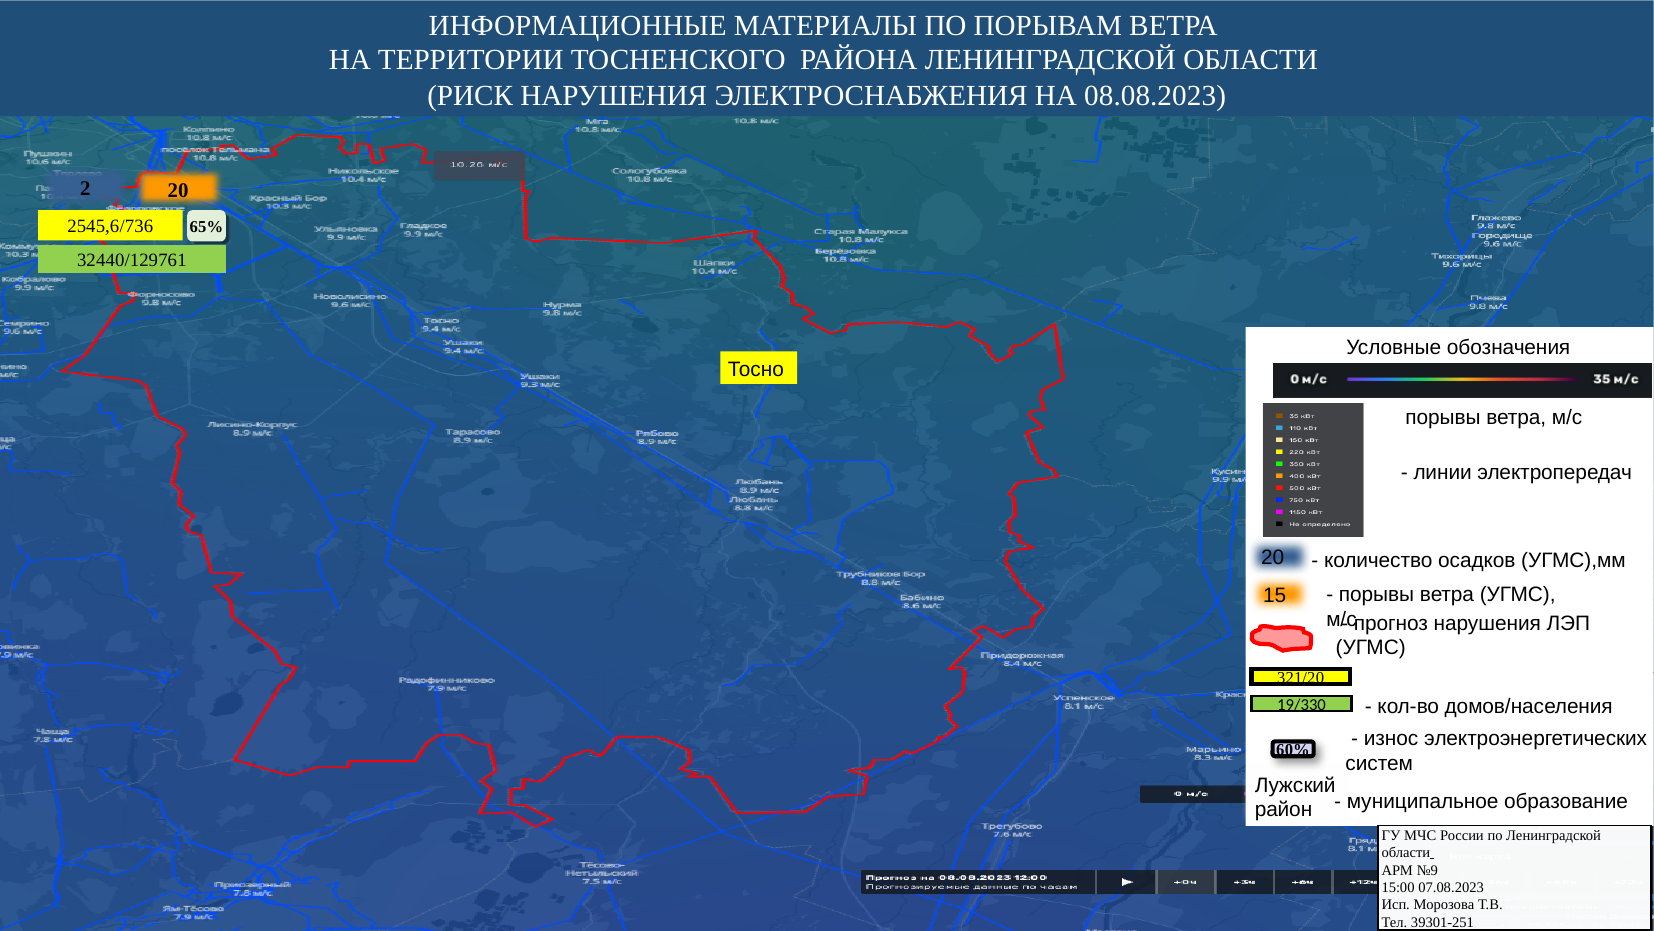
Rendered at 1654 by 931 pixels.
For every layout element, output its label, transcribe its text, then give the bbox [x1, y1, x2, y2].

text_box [1239, 322, 1654, 829]
text_box ИНФОРМАЦИОННЫЕ МАТЕРИАЛЫ ПО ПОРЫВАМ ВЕТРА НА ТЕРРИТОРИИ ТОСНЕНСКОГО РАЙОНА ЛЕНИНГРАДСКОЙ ОБЛАСТИ (РИСК НАРУШЕНИЯ ЭЛЕКТРОСНАБЖЕНИЯ НА 08.08.2023) [0, 0, 1654, 115]
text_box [37, 161, 133, 215]
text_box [136, 163, 226, 214]
picture [0, 115, 1654, 931]
